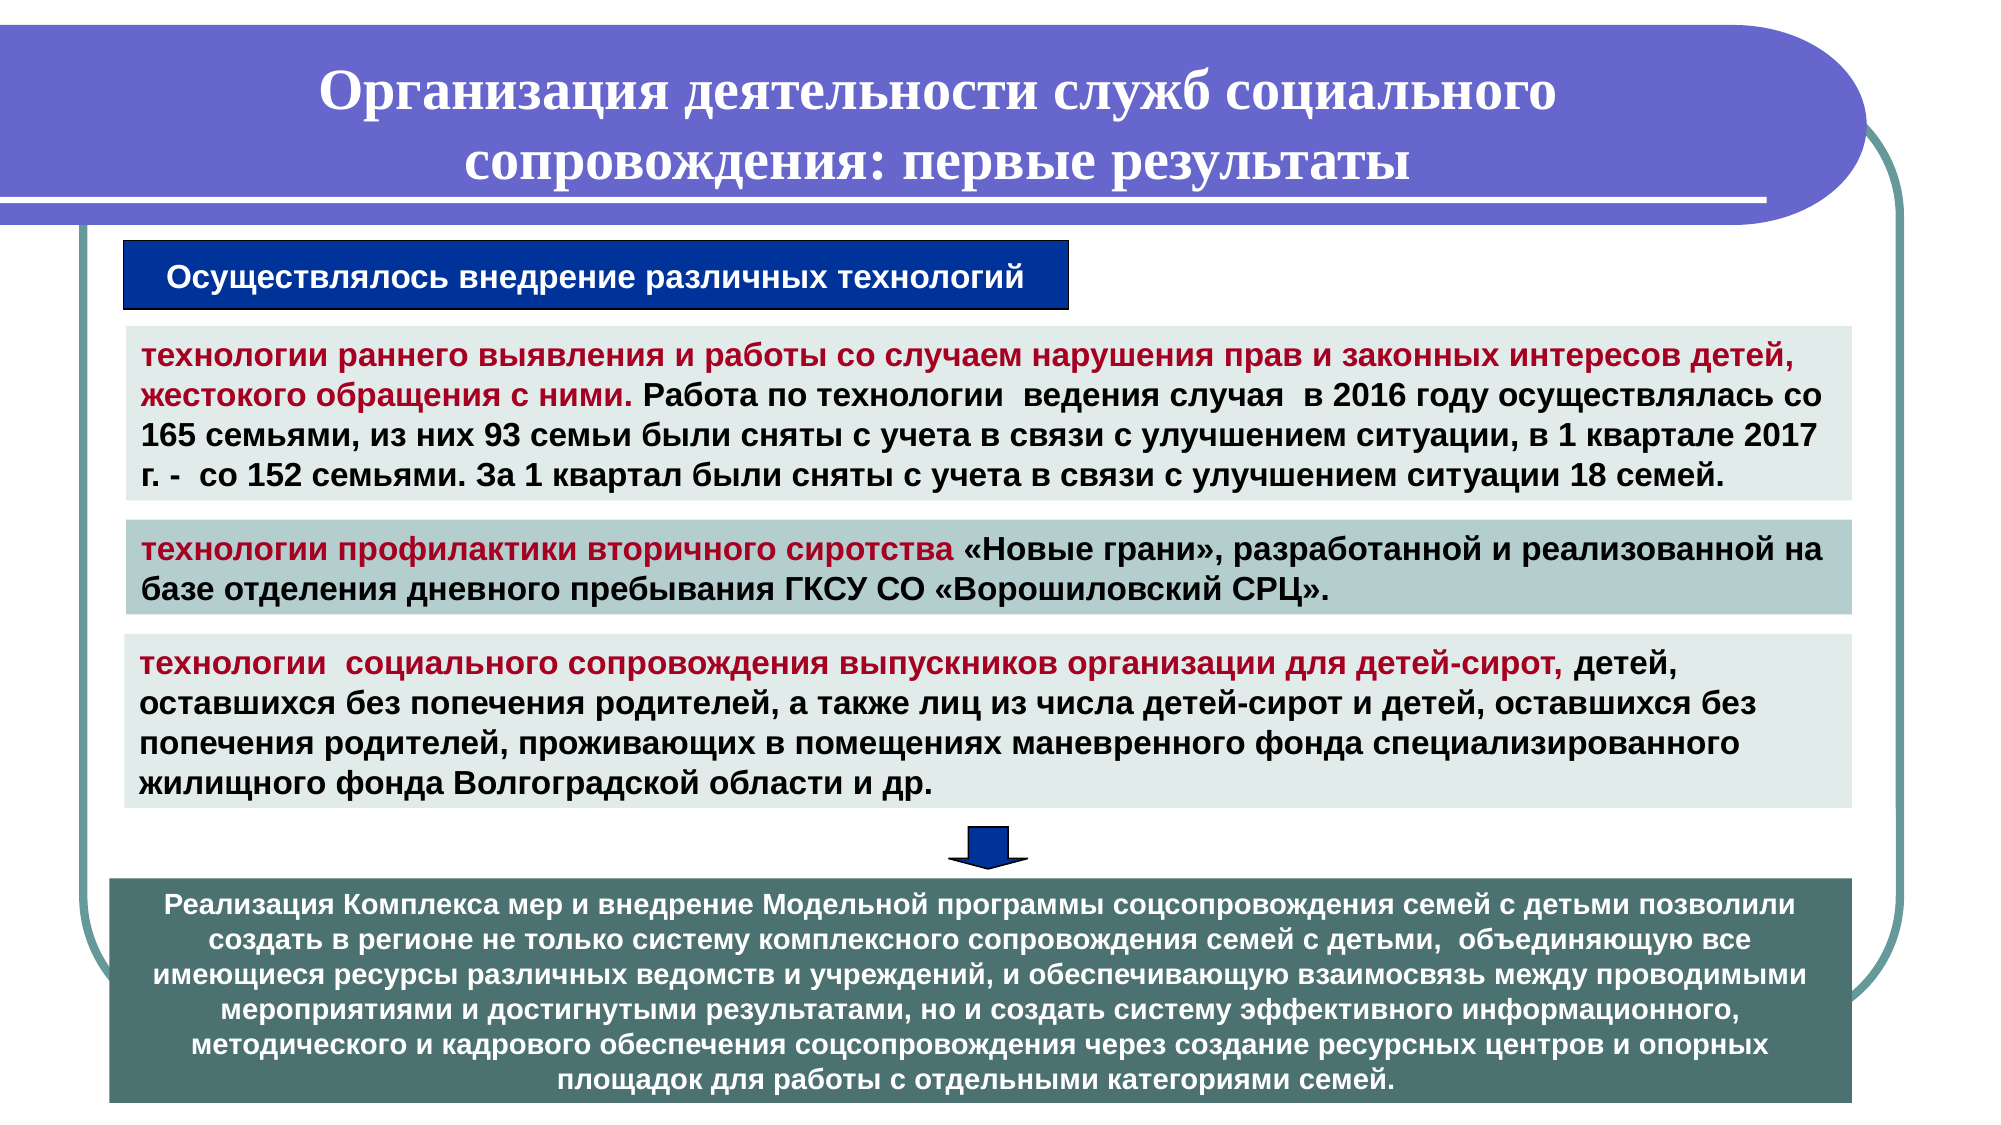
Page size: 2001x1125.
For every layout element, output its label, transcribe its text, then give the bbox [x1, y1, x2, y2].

text_box технологии раннего выявления и работы со случаем нарушения прав и законных интересов детей, жестокого обращения с ними. Работа по технологии ведения случая в 2016 году осуществлялась со 165 семьями, из них 93 семьи были сняты с учета в связи с улучшением ситуации, в 1 квартале 2017 г. - со 152 семьями. За 1 квартал были сняты с учета в связи с улучшением ситуации 18 семей. [126, 325, 1852, 501]
text_box [948, 827, 1029, 869]
text_box Реализация Комплекса мер и внедрение Модельной программы соцсопровождения семей с детьми позволили создать в регионе не только систему комплексного сопровождения семей с детьми, объединяющую все имеющиеся ресурсы различных ведомств и учреждений, и обеспечивающую взаимосвязь между проводимыми мероприятиями и достигнутыми результатами, но и создать систему эффективного информационного, методического и кадрового обеспечения соцсопровождения через создание ресурсных центров и опорных площадок для работы с отдельными категориями семей. [109, 878, 1852, 1103]
title Организация деятельности служб социального сопровождения: первые результаты [279, 54, 1598, 188]
text_box технологии профилактики вторичного сиротства «Новые грани», разработанной и реализованной на базе отделения дневного пребывания ГКСУ СО «Ворошиловский СРЦ». [126, 519, 1852, 615]
text_box Осуществлялось внедрение различных технологий [123, 240, 1069, 309]
text_box технологии социального сопровождения выпускников организации для детей-сирот, детей, оставшихся без попечения родителей, а также лиц из числа детей-сирот и детей, оставшихся без попечения родителей, проживающих в помещениях маневренного фонда специализированного жилищного фонда Волгоградской области и др. [124, 633, 1852, 809]
